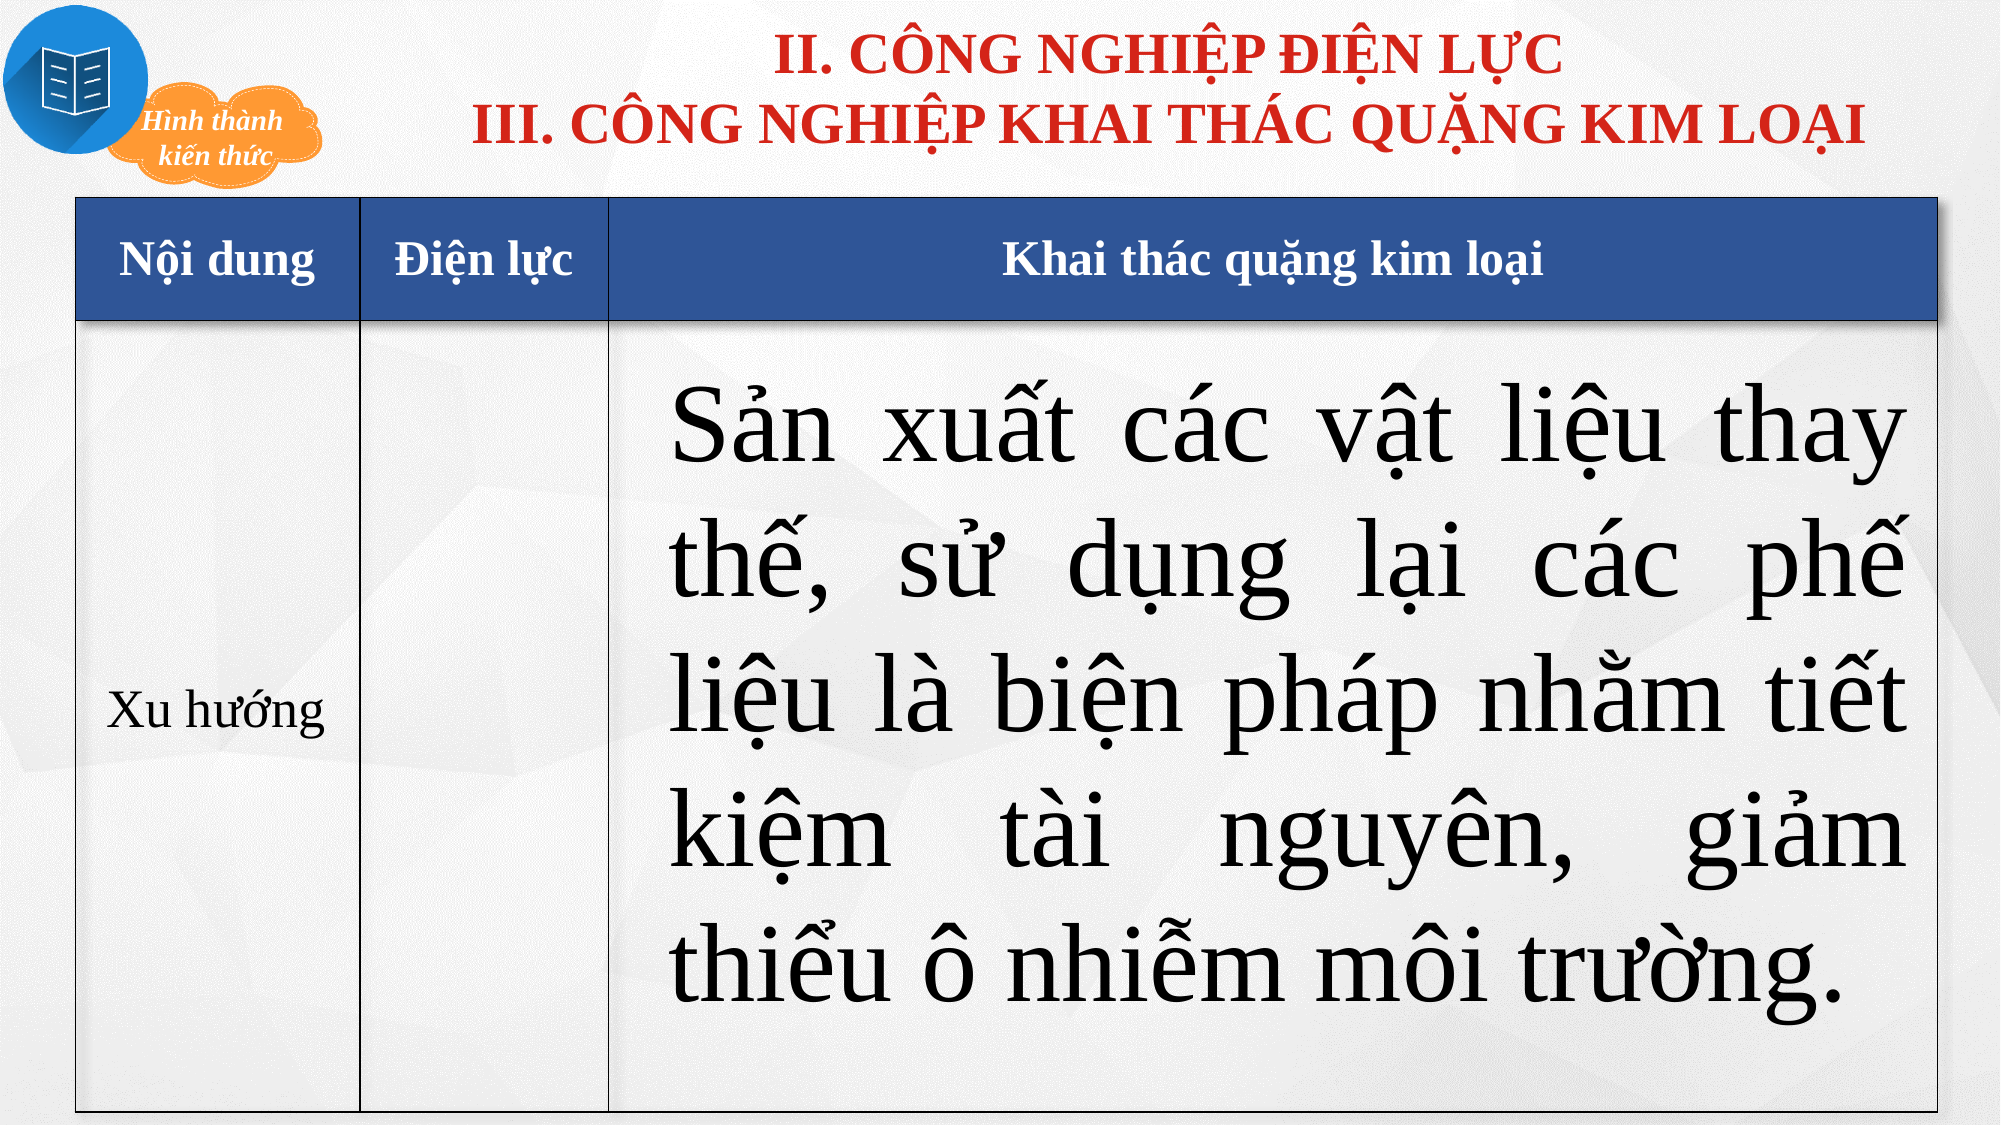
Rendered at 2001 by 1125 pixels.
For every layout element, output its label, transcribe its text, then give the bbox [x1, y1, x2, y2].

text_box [3, 5, 324, 189]
table_cell [361, 321, 608, 1111]
text_box Xu hướng [91, 666, 341, 746]
table_header Điện lực [361, 198, 608, 320]
table_cell [76, 321, 359, 1111]
text_box II. CÔNG NGHIỆP ĐIỆN LỰC III. CÔNG NGHIỆP KHAI THÁC QUẶNG KIM LOẠI [396, 15, 1943, 154]
picture [0, 0, 2001, 1125]
table_cell [609, 321, 1937, 1111]
table_header Khai thác quặng kim loại [609, 198, 1937, 320]
table_header Nội dung [76, 198, 359, 320]
text_box Sản xuất các vật liệu thay thế, sử dụng lại các phế liệu là biện pháp nhằm tiết kiệm tài nguyên, giảm thiểu ô nhiễm môi trường. [653, 341, 1925, 1031]
